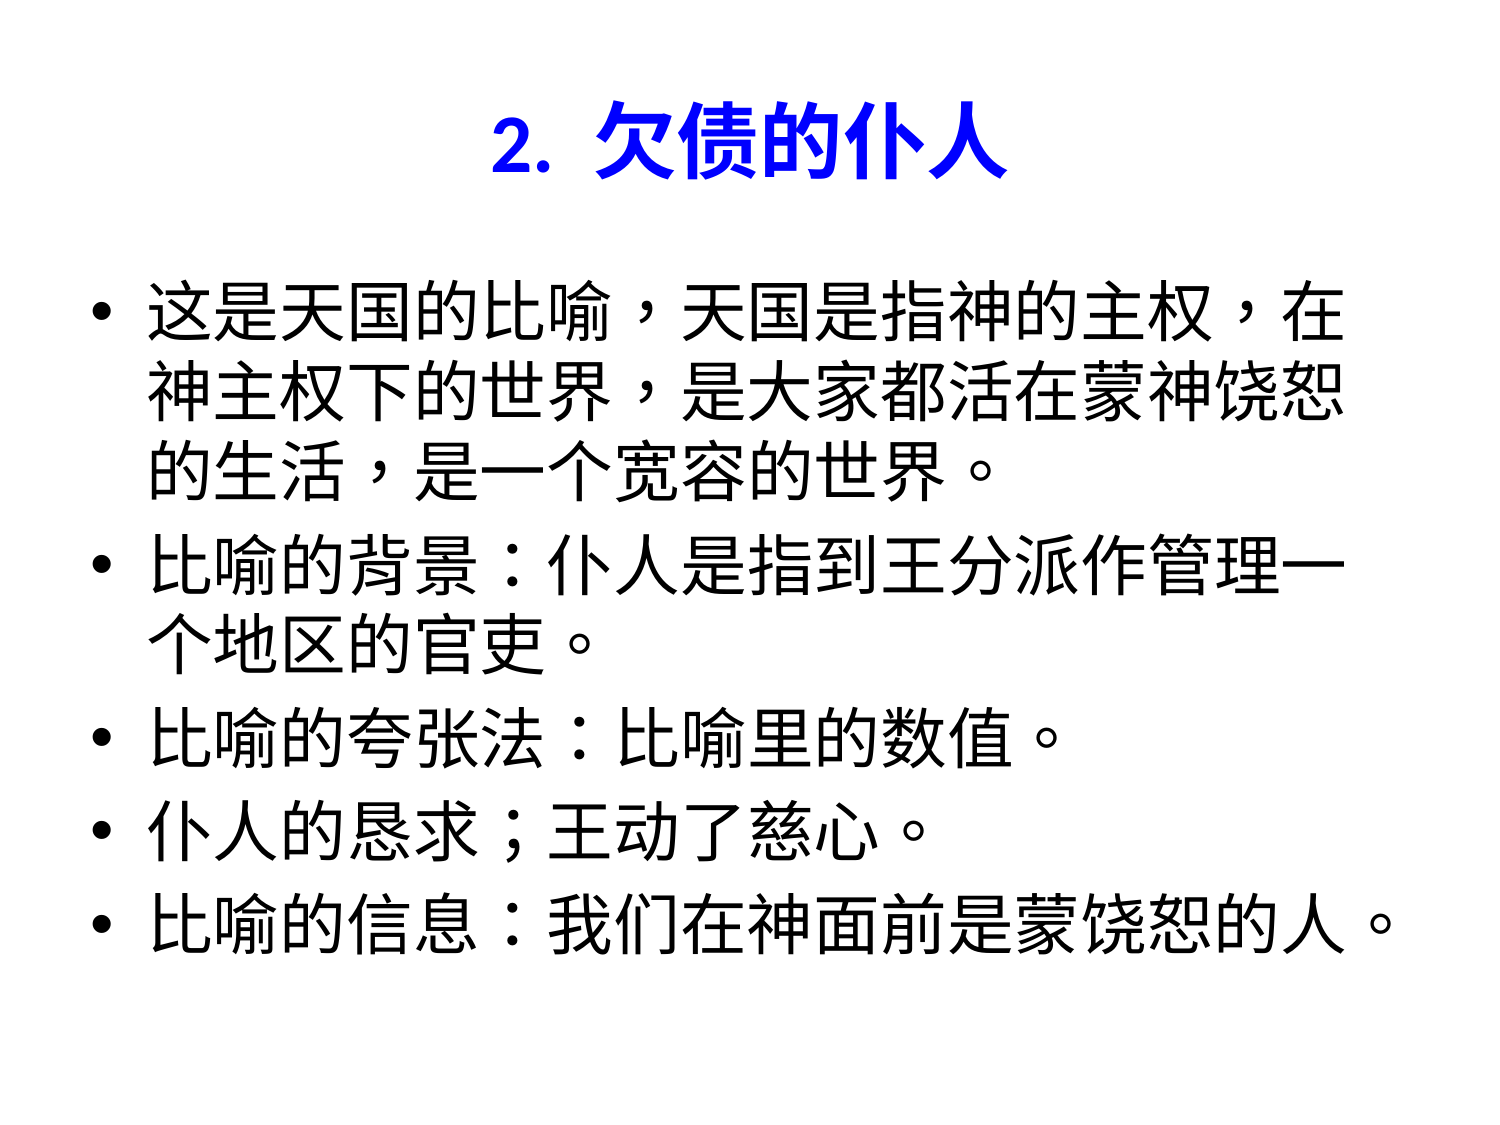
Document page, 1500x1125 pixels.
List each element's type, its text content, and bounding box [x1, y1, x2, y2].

list 这是天国的比喻，天国是指神的主权，在神主权下的世界，是大家都活在蒙神饶恕的生活，是一个宽容的世界。 比喻的背景：仆人是指到王分派作管理一个地区的官吏。 比喻的夸张法：比喻里的数值。 仆人的恳求；王动了慈心。 比喻的信息：我们在神面前是蒙饶恕的人。 [75, 262, 1425, 1005]
title 2. 欠债的仆人 [75, 45, 1425, 233]
